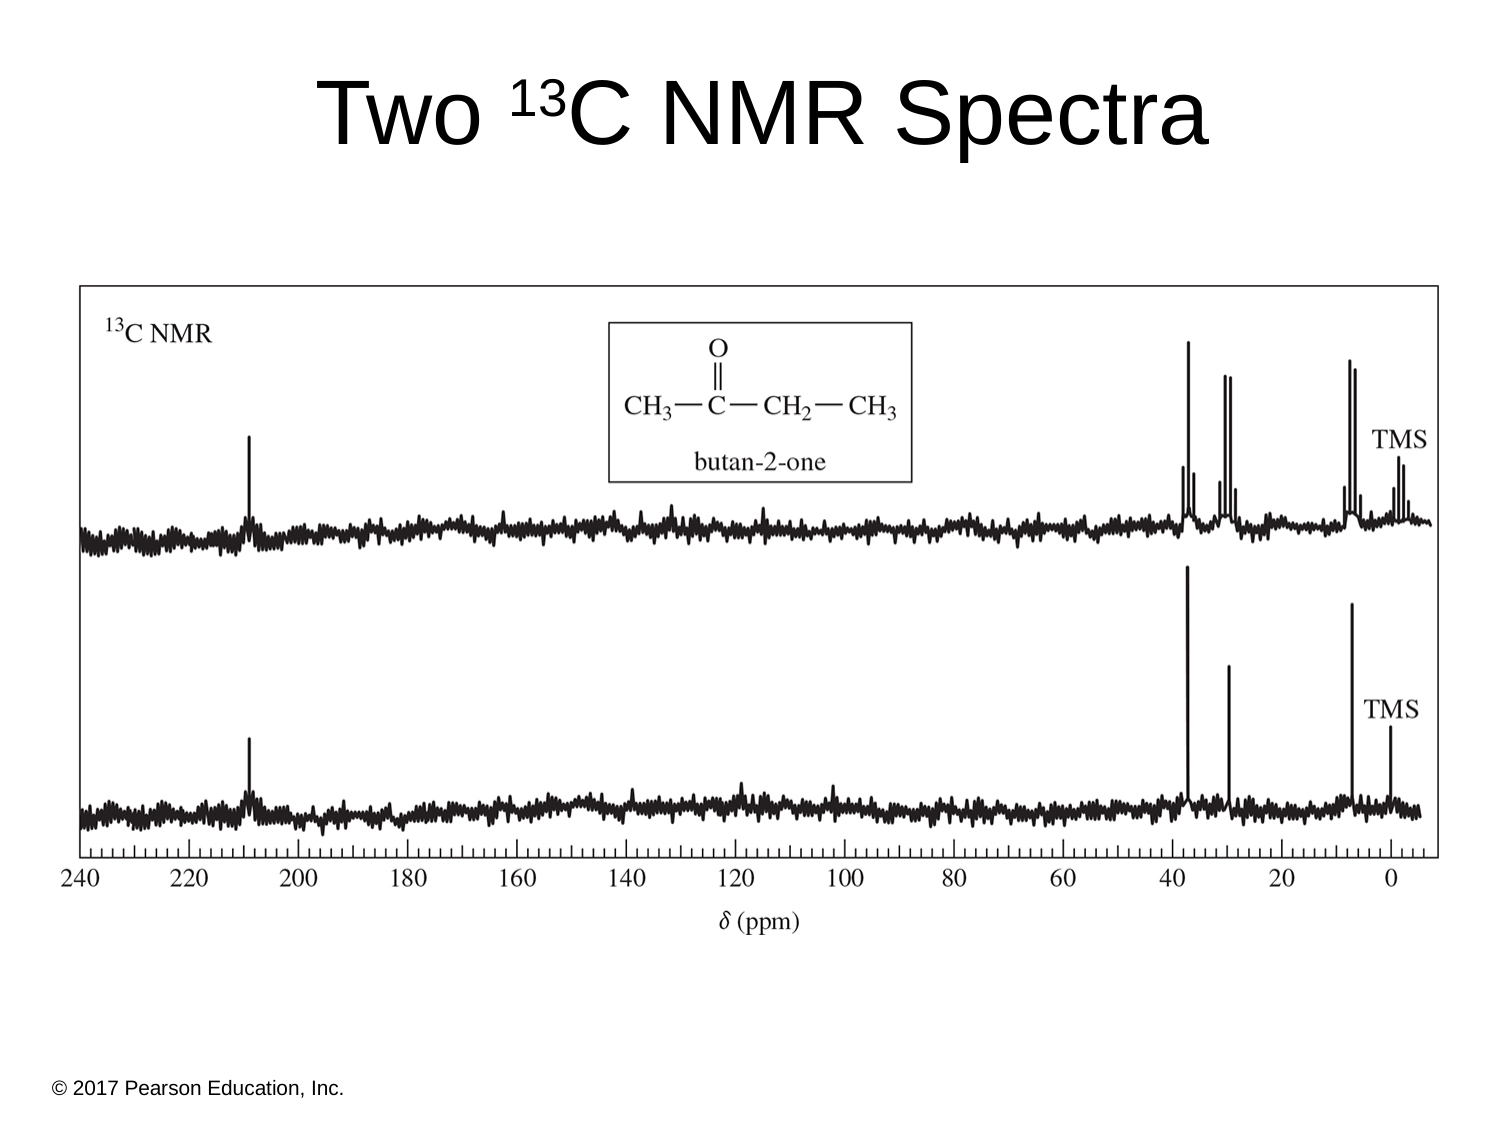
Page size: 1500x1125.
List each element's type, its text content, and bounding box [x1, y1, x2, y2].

title Two 13C NMR Spectra [75, 45, 1425, 233]
picture [49, 274, 1451, 945]
